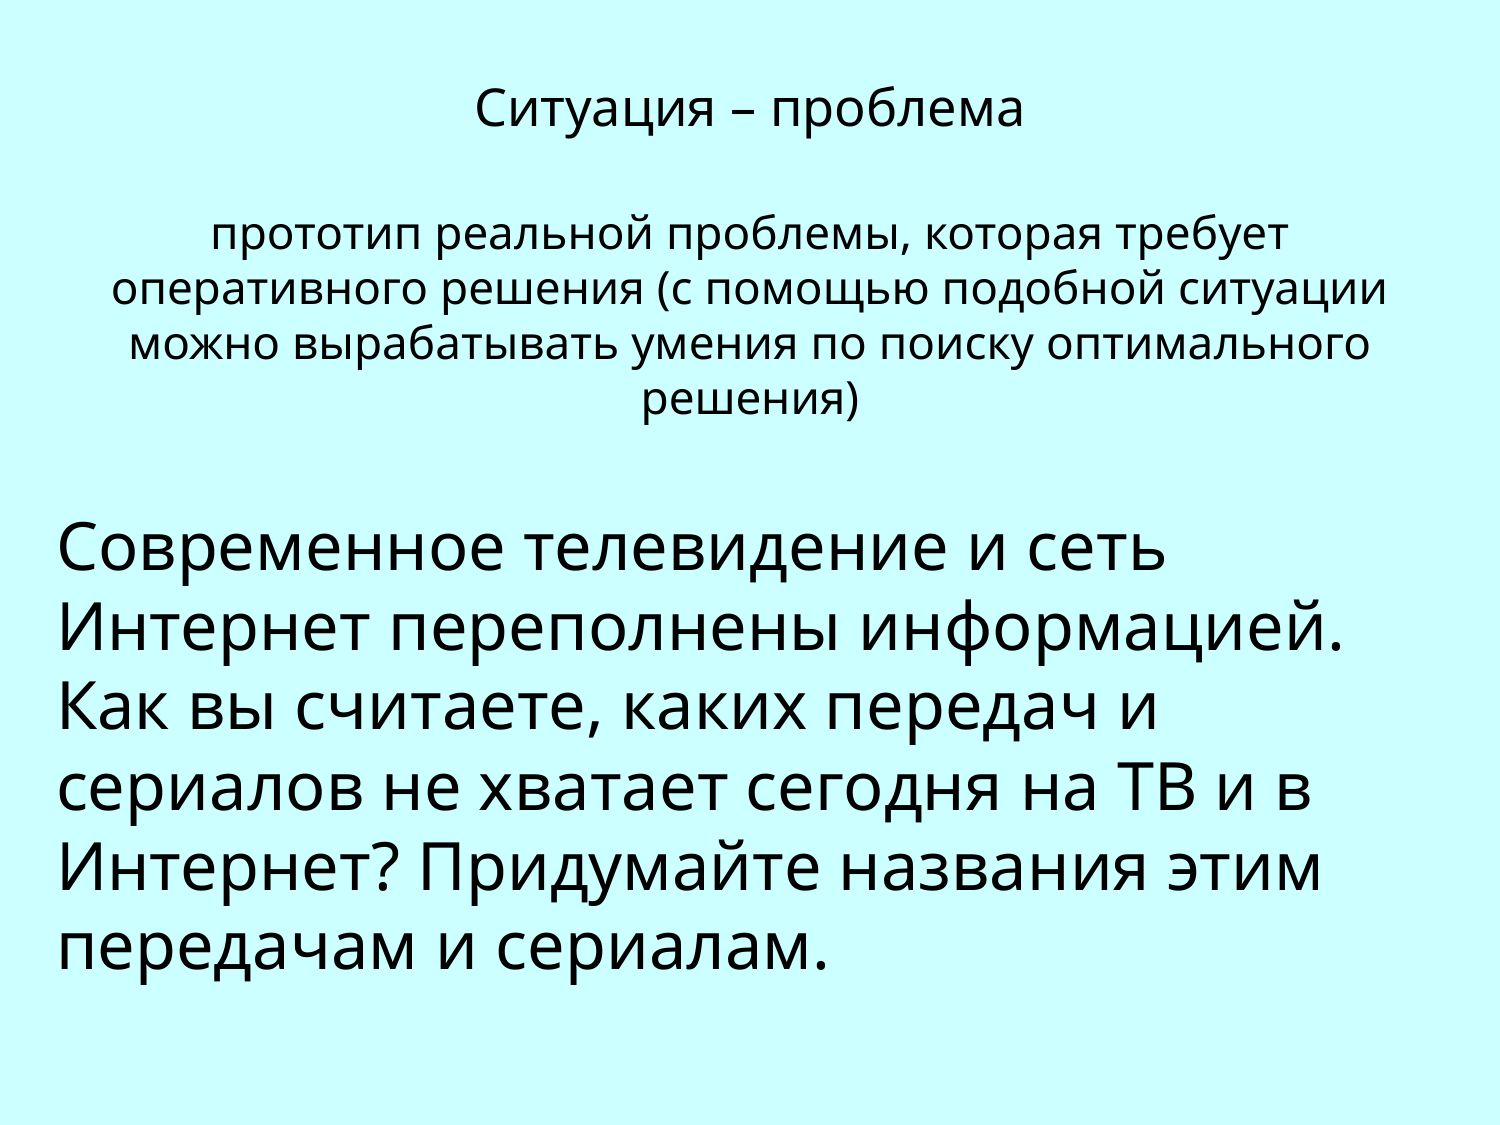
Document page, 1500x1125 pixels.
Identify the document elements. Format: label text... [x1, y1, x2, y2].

title Ситуация – проблема [75, 66, 1425, 196]
text_box прототип реальной проблемы, которая требует оперативного решения (с помощью подобной ситуации можно вырабатывать умения по поиску оптимального решения) Современное телевидение и сеть Интернет переполнены информацией. Как вы считаете, каких передач и сериалов не хватает сегодня на ТВ и в Интернет? Придумайте названия этим передачам и сериалам. [41, 196, 1459, 991]
